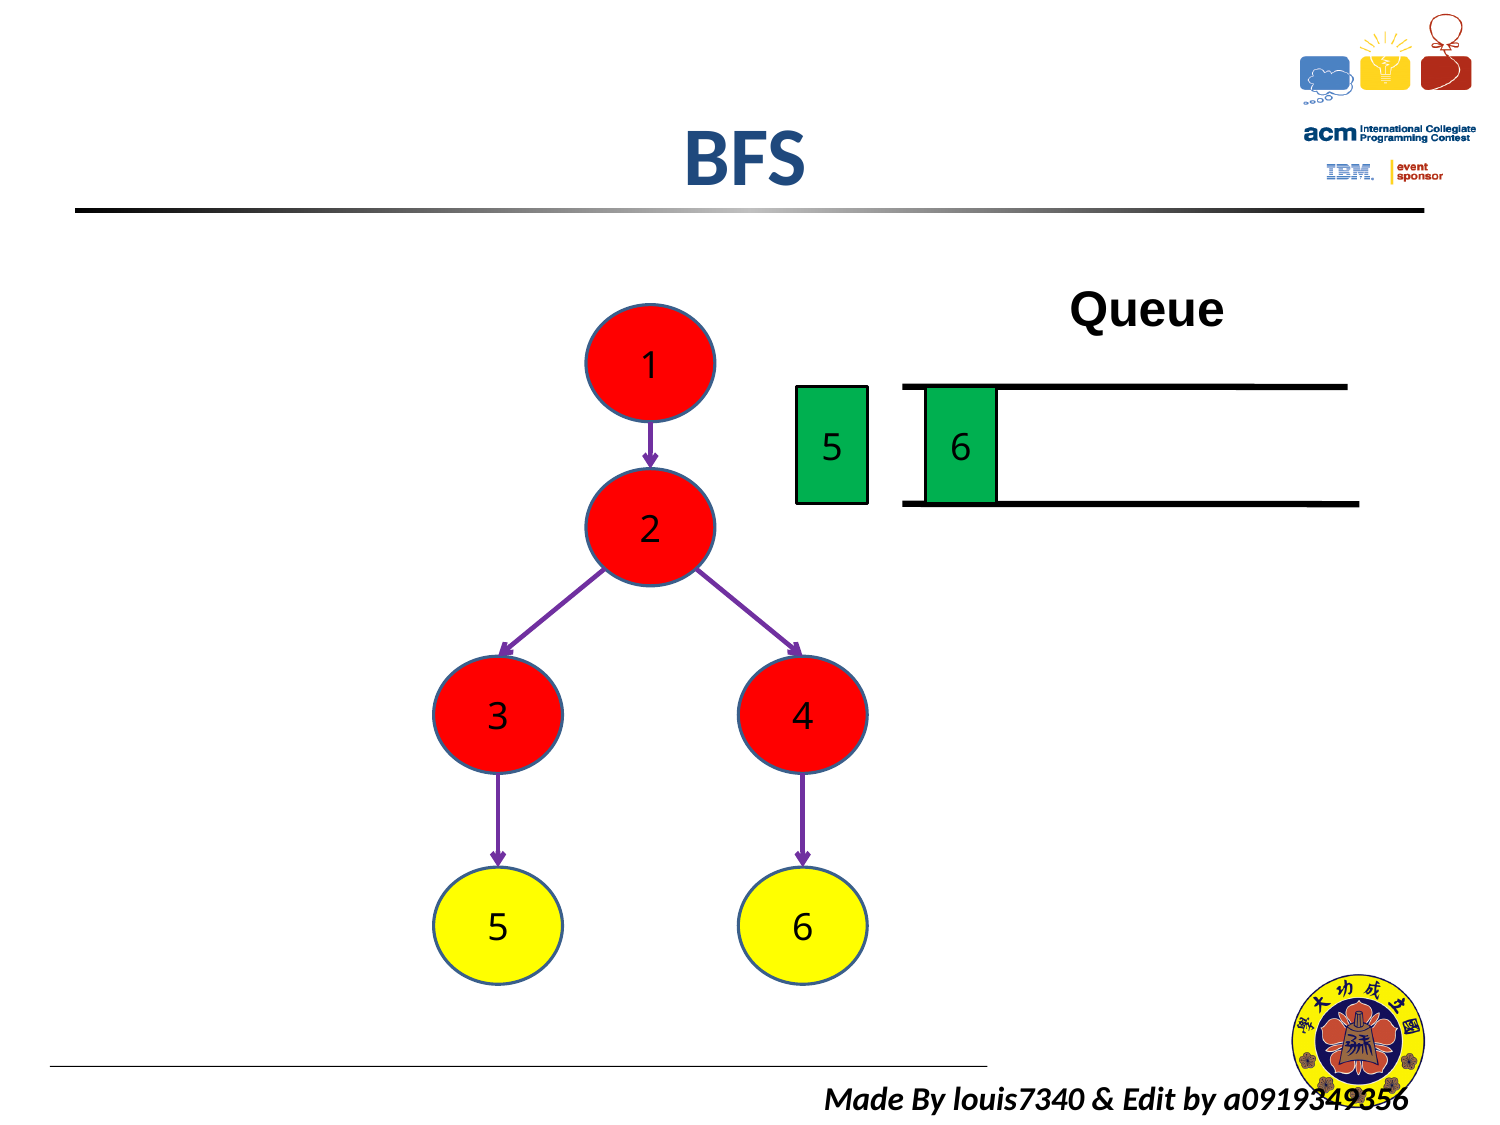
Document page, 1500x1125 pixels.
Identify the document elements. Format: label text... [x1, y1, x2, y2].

text_box Queue [1054, 269, 1243, 345]
text_box 3 [432, 654, 565, 775]
picture [1282, 970, 1431, 1114]
text_box 5 [795, 385, 869, 505]
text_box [507, 558, 596, 667]
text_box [705, 558, 794, 667]
text_box 6 [736, 865, 869, 986]
text_box 1 [584, 303, 717, 424]
text_box 4 [736, 654, 869, 775]
text_box 6 [924, 398, 998, 494]
text_box 5 [432, 865, 565, 986]
text_box 2 [584, 467, 717, 588]
title BFS [70, 58, 1421, 247]
picture [1292, 11, 1480, 188]
